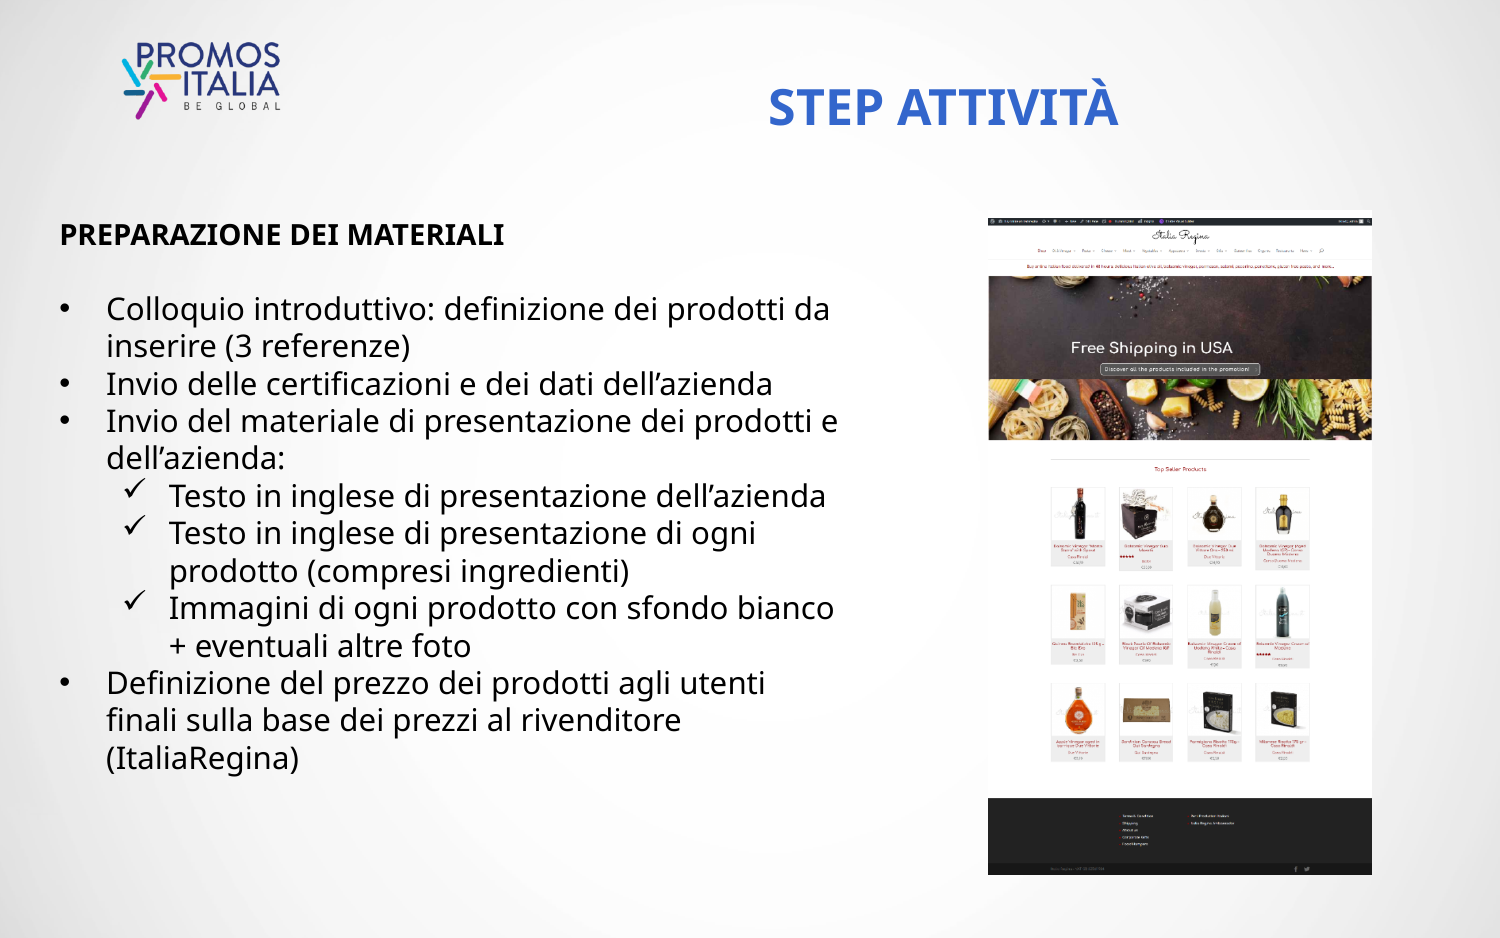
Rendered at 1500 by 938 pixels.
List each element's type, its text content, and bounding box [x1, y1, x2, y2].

picture [0, 0, 1500, 938]
text_box PREPARAZIONE DEI MATERIALI Colloquio introduttivo: definizione dei prodotti da inserire (3 referenze) Invio delle certificazioni e dei dati dell’azienda Invio del materiale di presentazione dei prodotti e dell’azienda: Testo in inglese di presentazione dell’azienda Testo in inglese di presentazione di ogni prodotto (compresi ingredienti) Immagini di ogni prodotto con sfondo bianco + eventuali altre foto Definizione del prezzo dei prodotti agli utenti finali sulla base dei prezzi al rivenditore (ItaliaRegina) [44, 209, 856, 931]
text_box STEP ATTIVITÀ [470, 86, 1418, 135]
